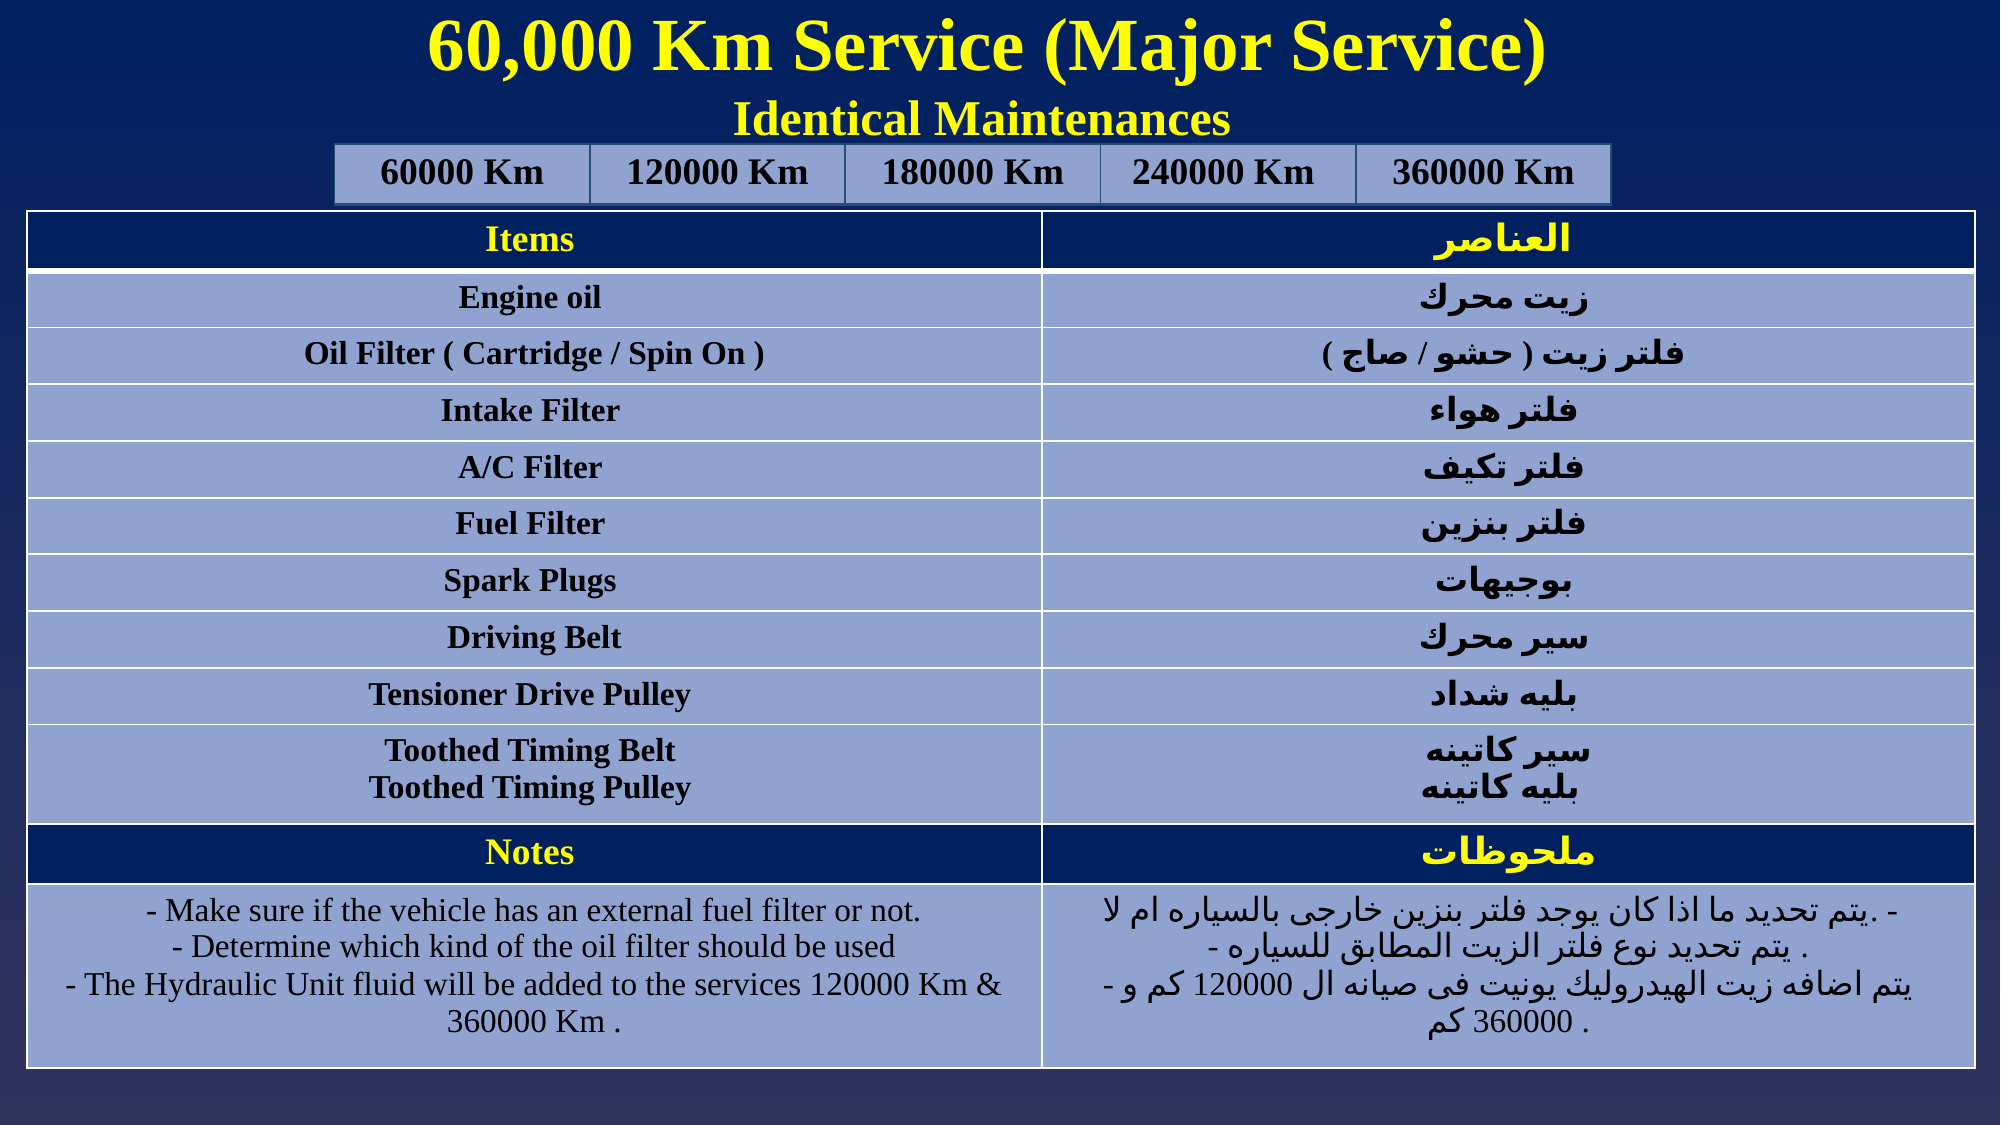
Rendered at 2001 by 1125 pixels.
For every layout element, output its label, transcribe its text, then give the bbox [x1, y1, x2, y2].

table_header 60000 Km [335, 145, 589, 203]
table_cell زيت محرك [1043, 274, 1974, 327]
table_cell سير محرك [1043, 612, 1974, 667]
table_cell Engine oil [28, 274, 1041, 327]
table_cell Toothed Timing Belt Toothed Timing Pulley [28, 725, 1041, 823]
text_box Identical Maintenances [579, 78, 1398, 143]
table_cell فلتر تكيف [1043, 442, 1974, 497]
table_header 240000 Km [1101, 145, 1355, 203]
table_header Items [28, 212, 1041, 268]
table_cell فلتر هواء [1043, 385, 1974, 440]
table_header 360000 Km [1357, 145, 1610, 203]
table_cell بوجيهات [1043, 555, 1974, 610]
table_cell Driving Belt [28, 612, 1041, 667]
table_cell سير كاتينه بليه كاتينه [1043, 725, 1974, 823]
table_cell Fuel Filter [28, 499, 1041, 553]
table_cell فلتر بنزين [1043, 499, 1974, 553]
table_cell يتم تحديد ما اذا كان يوجد فلتر بنزين خارجى بالسياره ام لا. - - يتم تحديد نوع فلتر الزيت المطابق للسياره . - يتم اضافه زيت الهيدروليك يونيت فى صيانه ال 120000 كم و 360000 كم . [1043, 885, 1974, 1067]
table_cell Intake Filter [28, 385, 1041, 440]
table_cell بليه شداد [1043, 669, 1974, 724]
table_cell ملحوظات [1043, 825, 1974, 883]
table_cell Notes [28, 825, 1041, 883]
table_cell Tensioner Drive Pulley [28, 669, 1041, 724]
table_header 180000 Km [846, 145, 1100, 203]
table_header العناصر [1043, 212, 1974, 268]
table_cell A/C Filter [28, 442, 1041, 497]
table_cell Oil Filter ( Cartridge / Spin On ) [28, 328, 1041, 383]
table_cell Spark Plugs [28, 555, 1041, 610]
table_cell فلتر زيت ( حشو / صاج ) [1043, 328, 1974, 383]
title 60,000 Km Service (Major Service) [125, 14, 1851, 79]
table_cell - Make sure if the vehicle has an external fuel filter or not. - Determine which kind of the oil filter should be used - The Hydraulic Unit fluid will be added to the services 120000 Km & 360000 Km . [28, 885, 1041, 1067]
table_header 120000 Km [591, 145, 844, 203]
